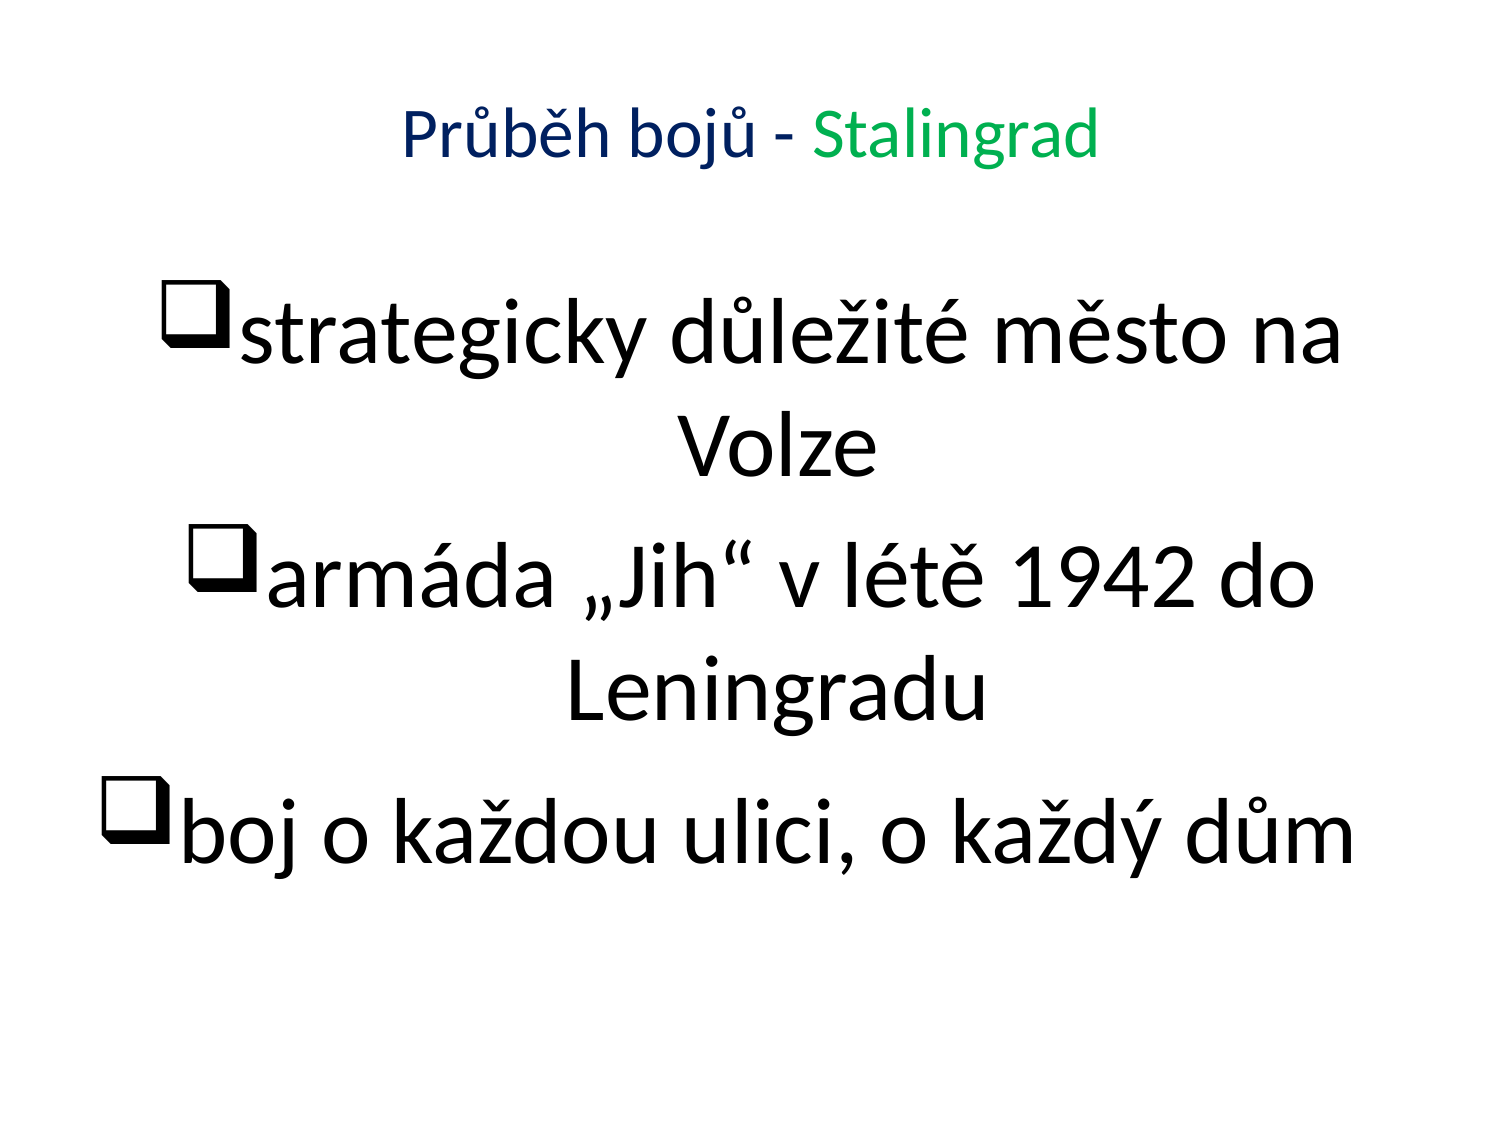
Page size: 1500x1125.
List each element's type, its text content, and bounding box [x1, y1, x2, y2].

list strategicky důležité město na Volze armáda „Jih“ v létě 1942 do Leningradu boj o každou ulici, o každý dům [75, 262, 1425, 1005]
title Průběh bojů - Stalingrad [76, 78, 1427, 266]
